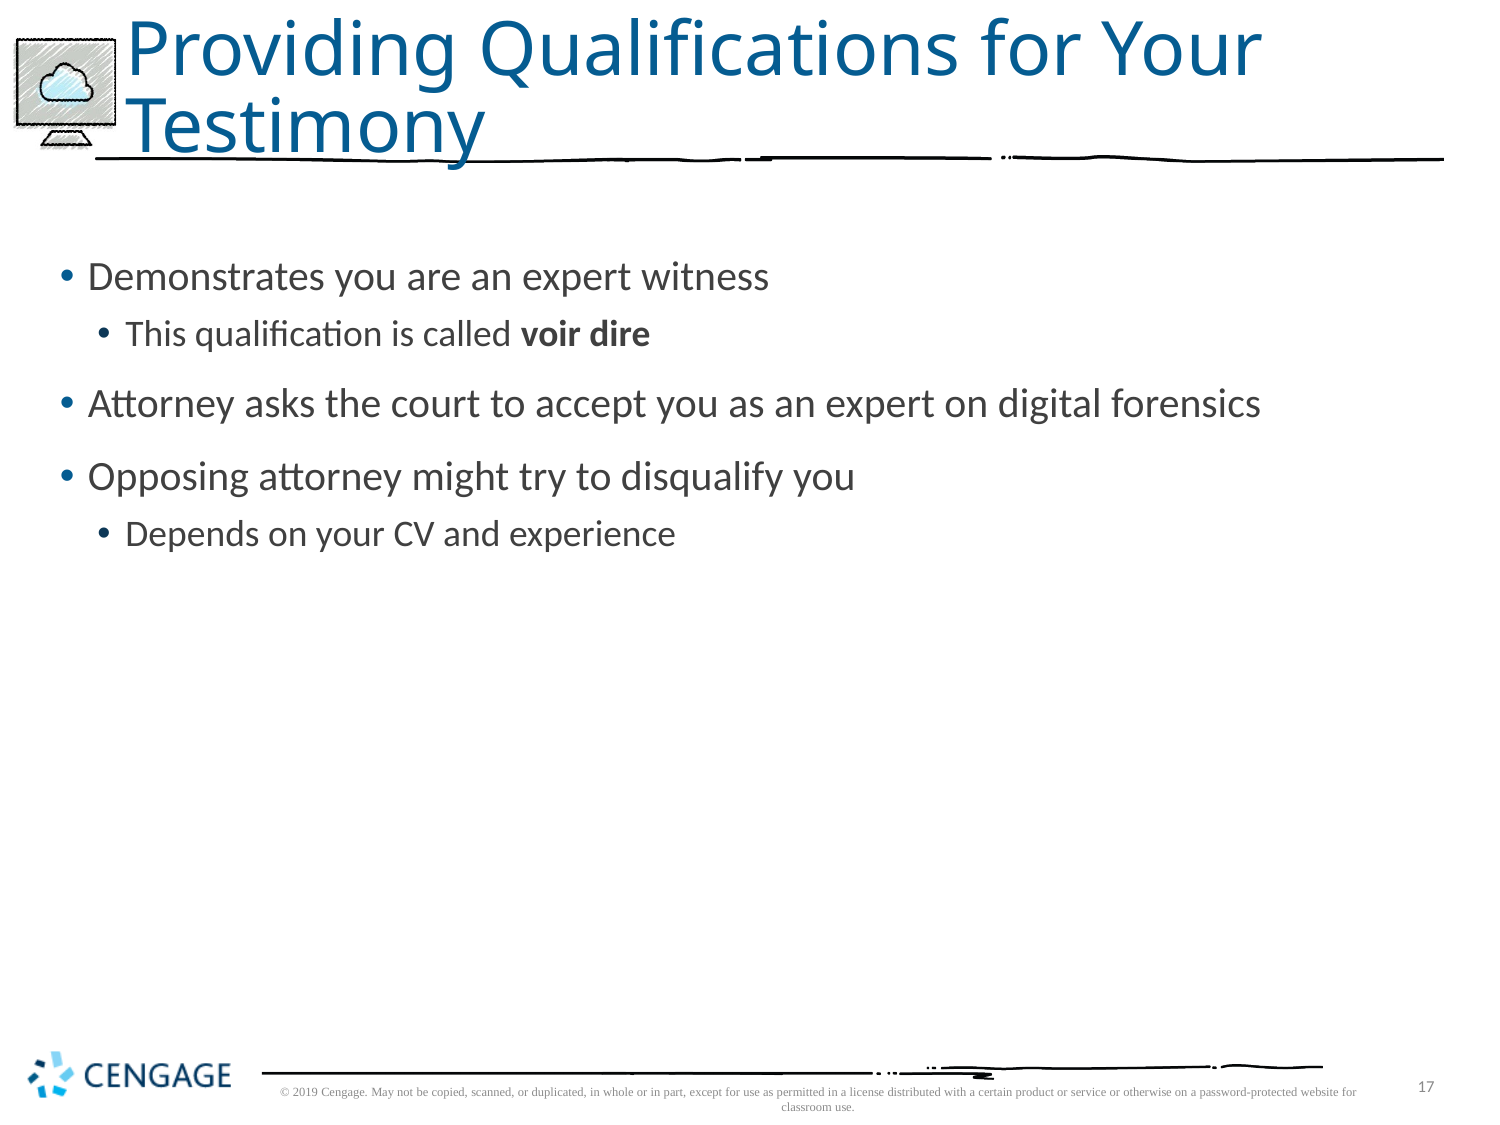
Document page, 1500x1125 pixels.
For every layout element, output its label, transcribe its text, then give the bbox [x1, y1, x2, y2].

footer © 2019 Cengage. May not be copied, scanned, or duplicated, in whole or in part, except for use as permitted in a license distributed with a certain product or service or otherwise on a password-protected website for classroom use. [261, 1079, 1375, 1120]
title Providing Qualifications for Your Testimony [125, 66, 1442, 116]
picture [95, 155, 1444, 163]
picture [7, 1037, 244, 1111]
list Demonstrates you are an expert witness This qualification is called voir dire Attorney asks the court to accept you as an expert on digital forensics Opposing attorney might try to disqualify you Depends on your CV and experience [59, 252, 1441, 559]
picture [261, 1064, 1323, 1079]
picture [12, 36, 117, 151]
